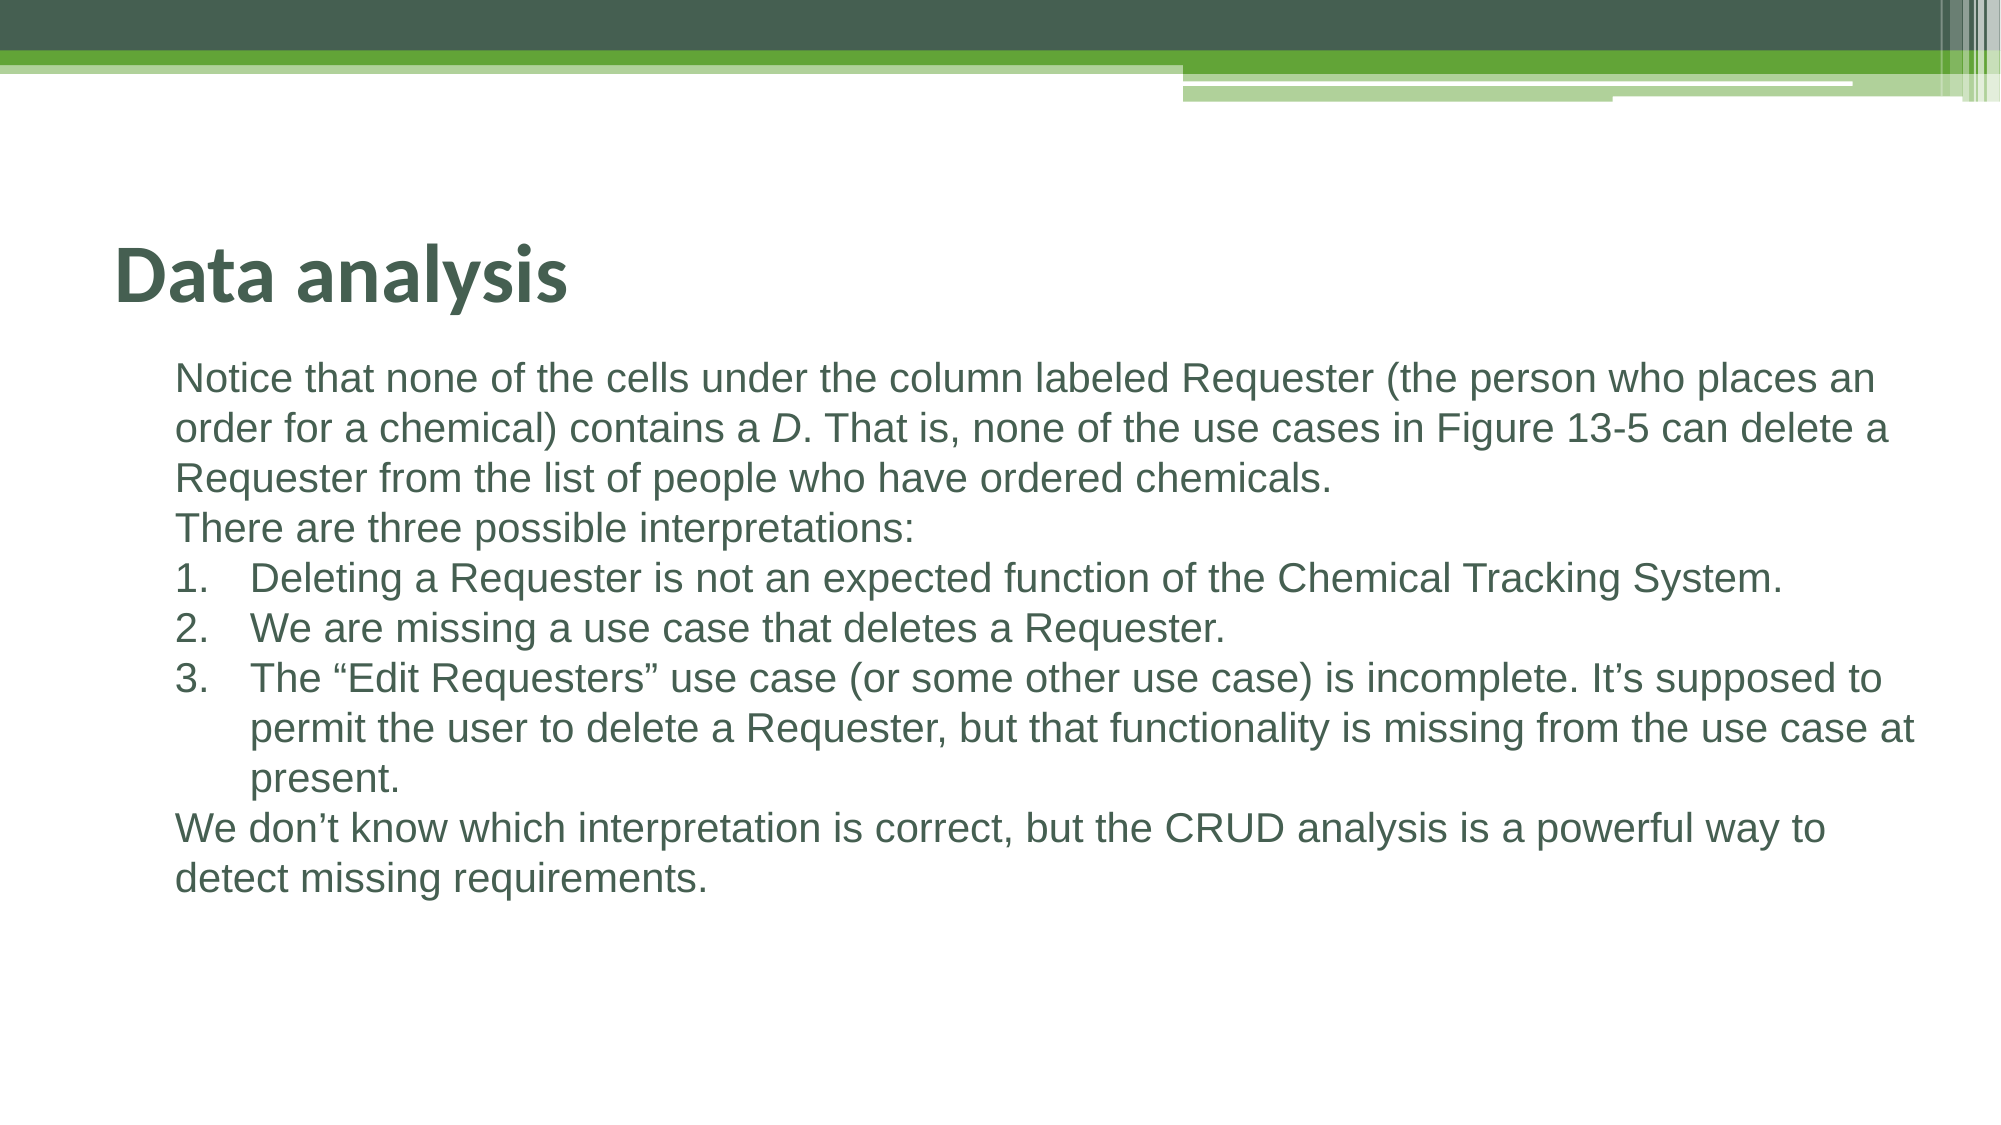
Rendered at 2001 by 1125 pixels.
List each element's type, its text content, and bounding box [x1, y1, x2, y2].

text_box Notice that none of the cells under the column labeled Requester (the person who places an order for a chemical) contains a D. That is, none of the use cases in Figure 13-5 can delete a Requester from the list of people who have ordered chemicals. There are three possible interpretations: Deleting a Requester is not an expected function of the Chemical Tracking System. We are missing a use case that deletes a Requester. The “Edit Requesters” use case (or some other use case) is incomplete. It’s supposed to permit the user to delete a Requester, but that functionality is missing from the use case at present. We don’t know which interpretation is correct, but the CRUD analysis is a powerful way to detect missing requirements. [174, 321, 1932, 902]
title Data analysis [112, 217, 1386, 408]
